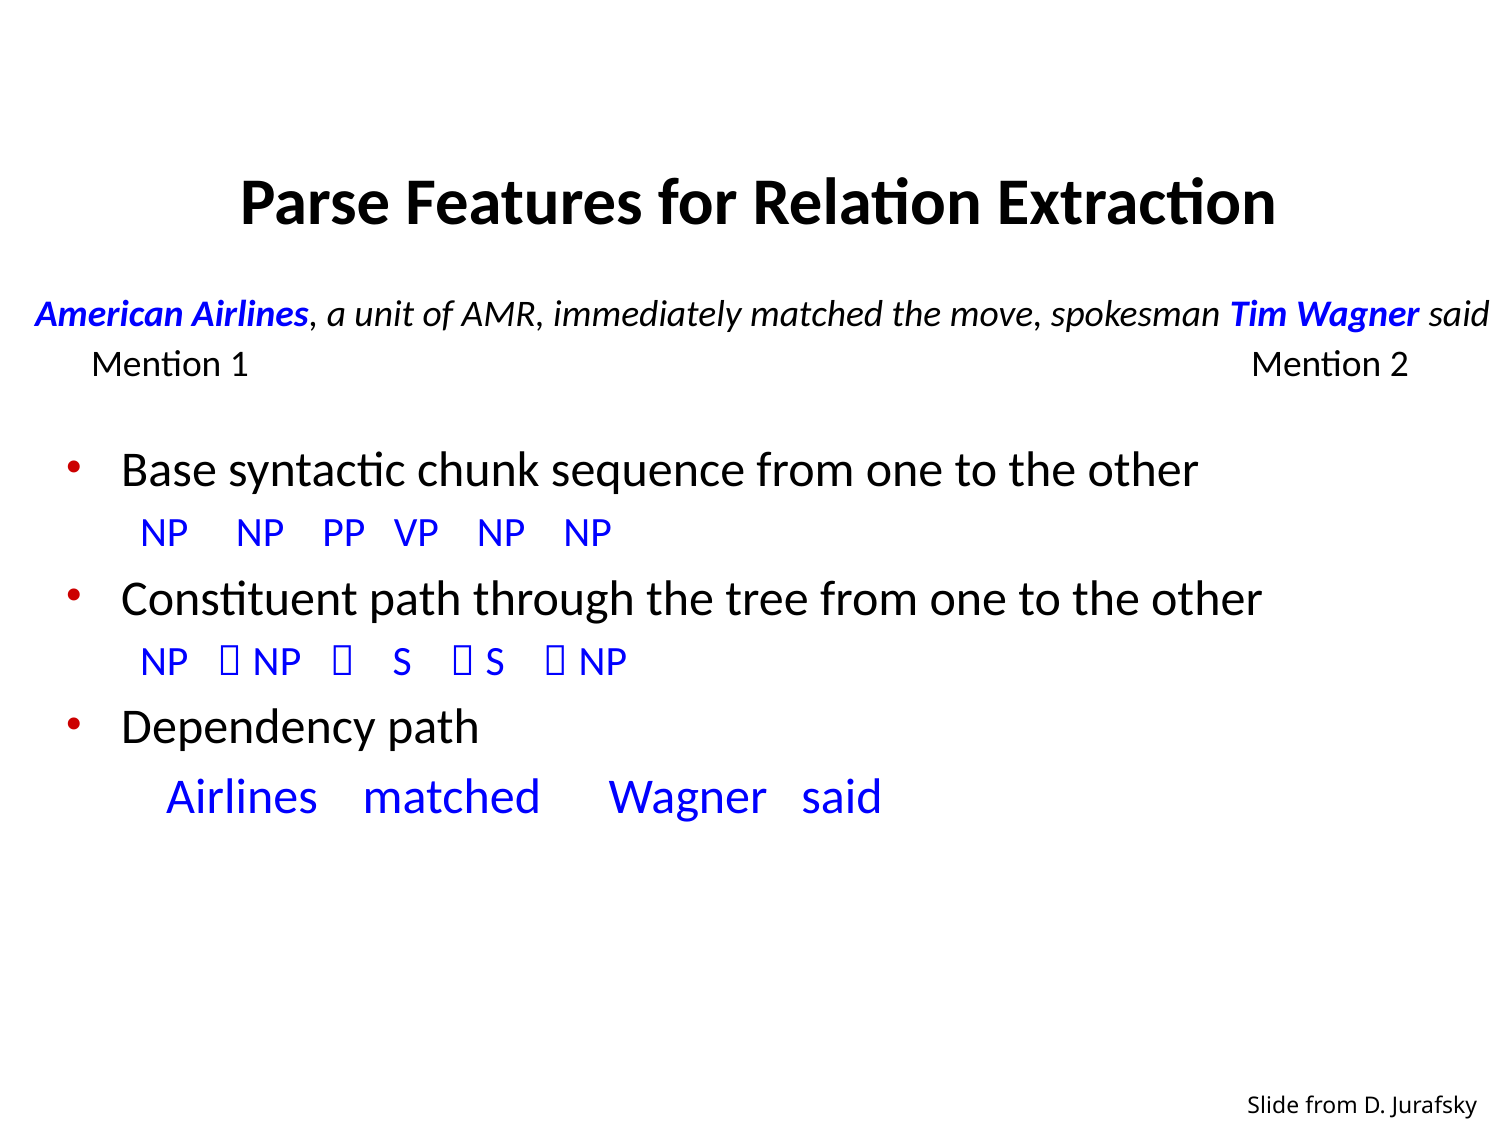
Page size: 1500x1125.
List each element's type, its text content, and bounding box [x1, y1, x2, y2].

title Parse Features for Relation Extraction [225, 83, 1450, 246]
text_box Mention 1 [76, 331, 264, 392]
text_box American Airlines, a unit of AMR, immediately matched the move, spokesman Tim Wagner said [20, 281, 1500, 342]
text_box Mention 2 [1236, 331, 1424, 392]
text_box Slide from D. Jurafsky [1232, 1082, 1493, 1125]
list Base syntactic chunk sequence from one to the other NP NP PP VP NP NP Constituent path through the tree from one to the other NP  NP  S  S  NP Dependency path Airlines matched Wagner said [50, 429, 1450, 1092]
